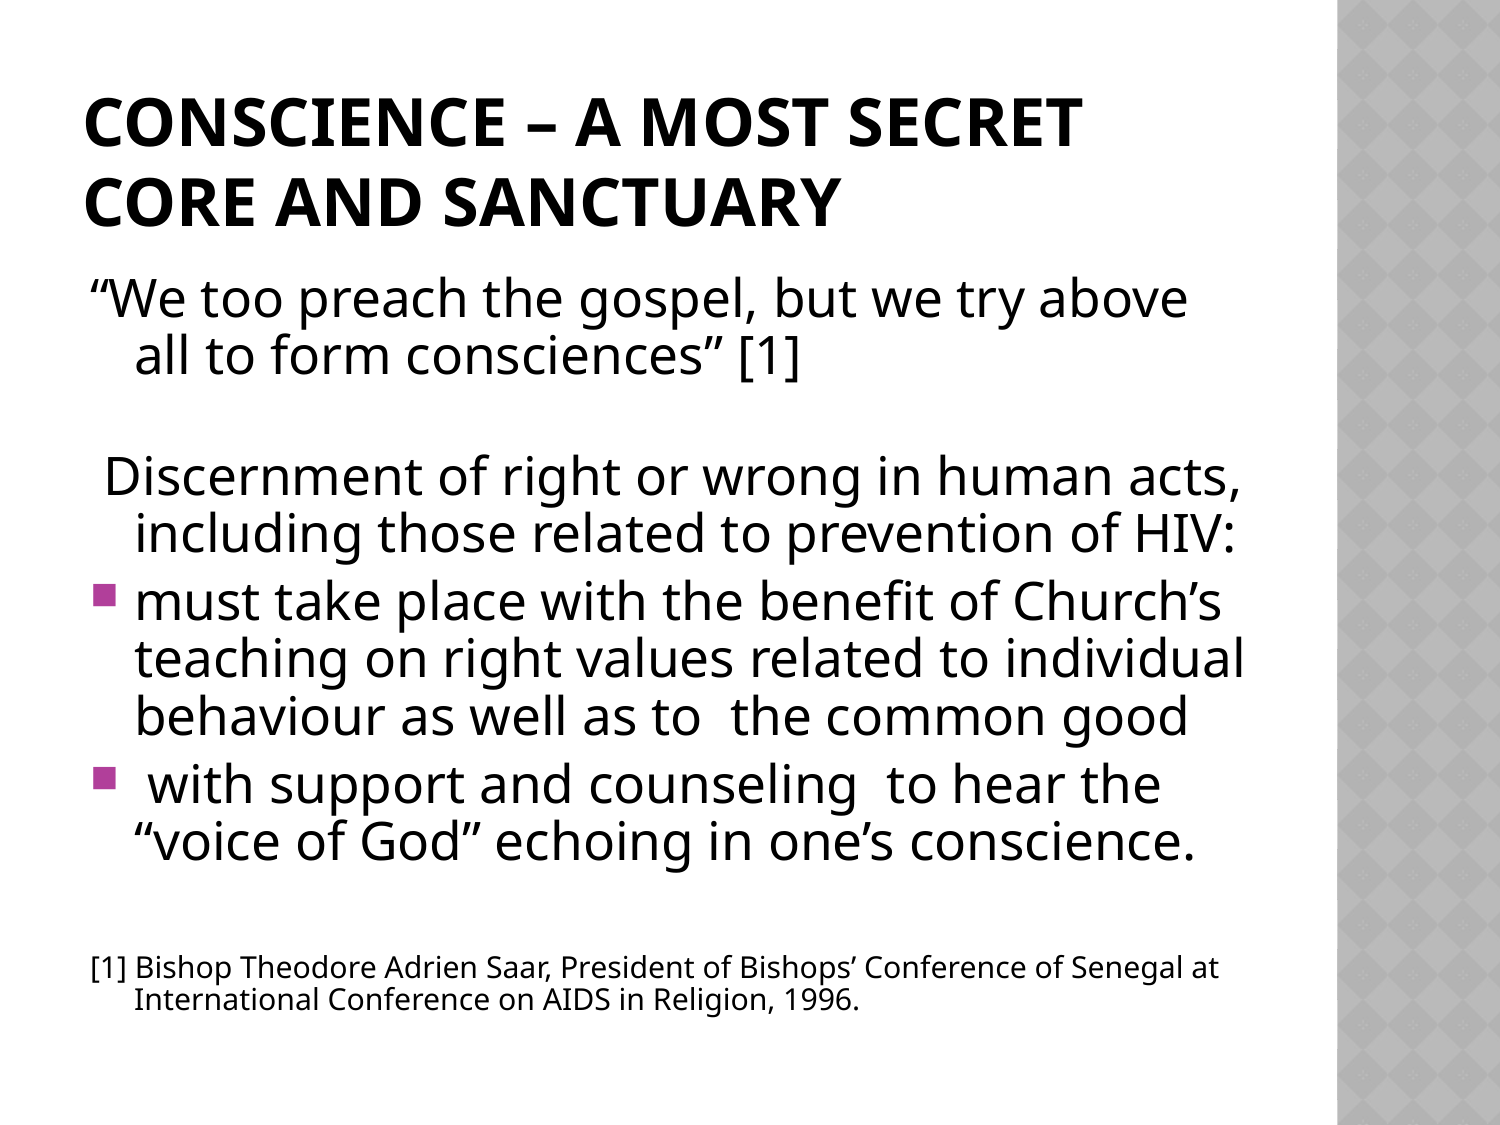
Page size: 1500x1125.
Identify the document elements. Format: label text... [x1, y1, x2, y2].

title CONSCIENCE – A MOST SECRET CORE AND SANCTUARy [75, 52, 1263, 240]
list “We too preach the gospel, but we try above all to form consciences” [1] Discernment of right or wrong in human acts, including those related to prevention of HIV: must take place with the benefit of Church’s teaching on right values related to individual behaviour as well as to the common good with support and counseling to hear the “voice of God” echoing in one’s conscience. [1] Bishop Theodore Adrien Saar, President of Bishops’ Conference of Senegal at International Conference on AIDS in Religion, 1996. [75, 264, 1263, 1060]
